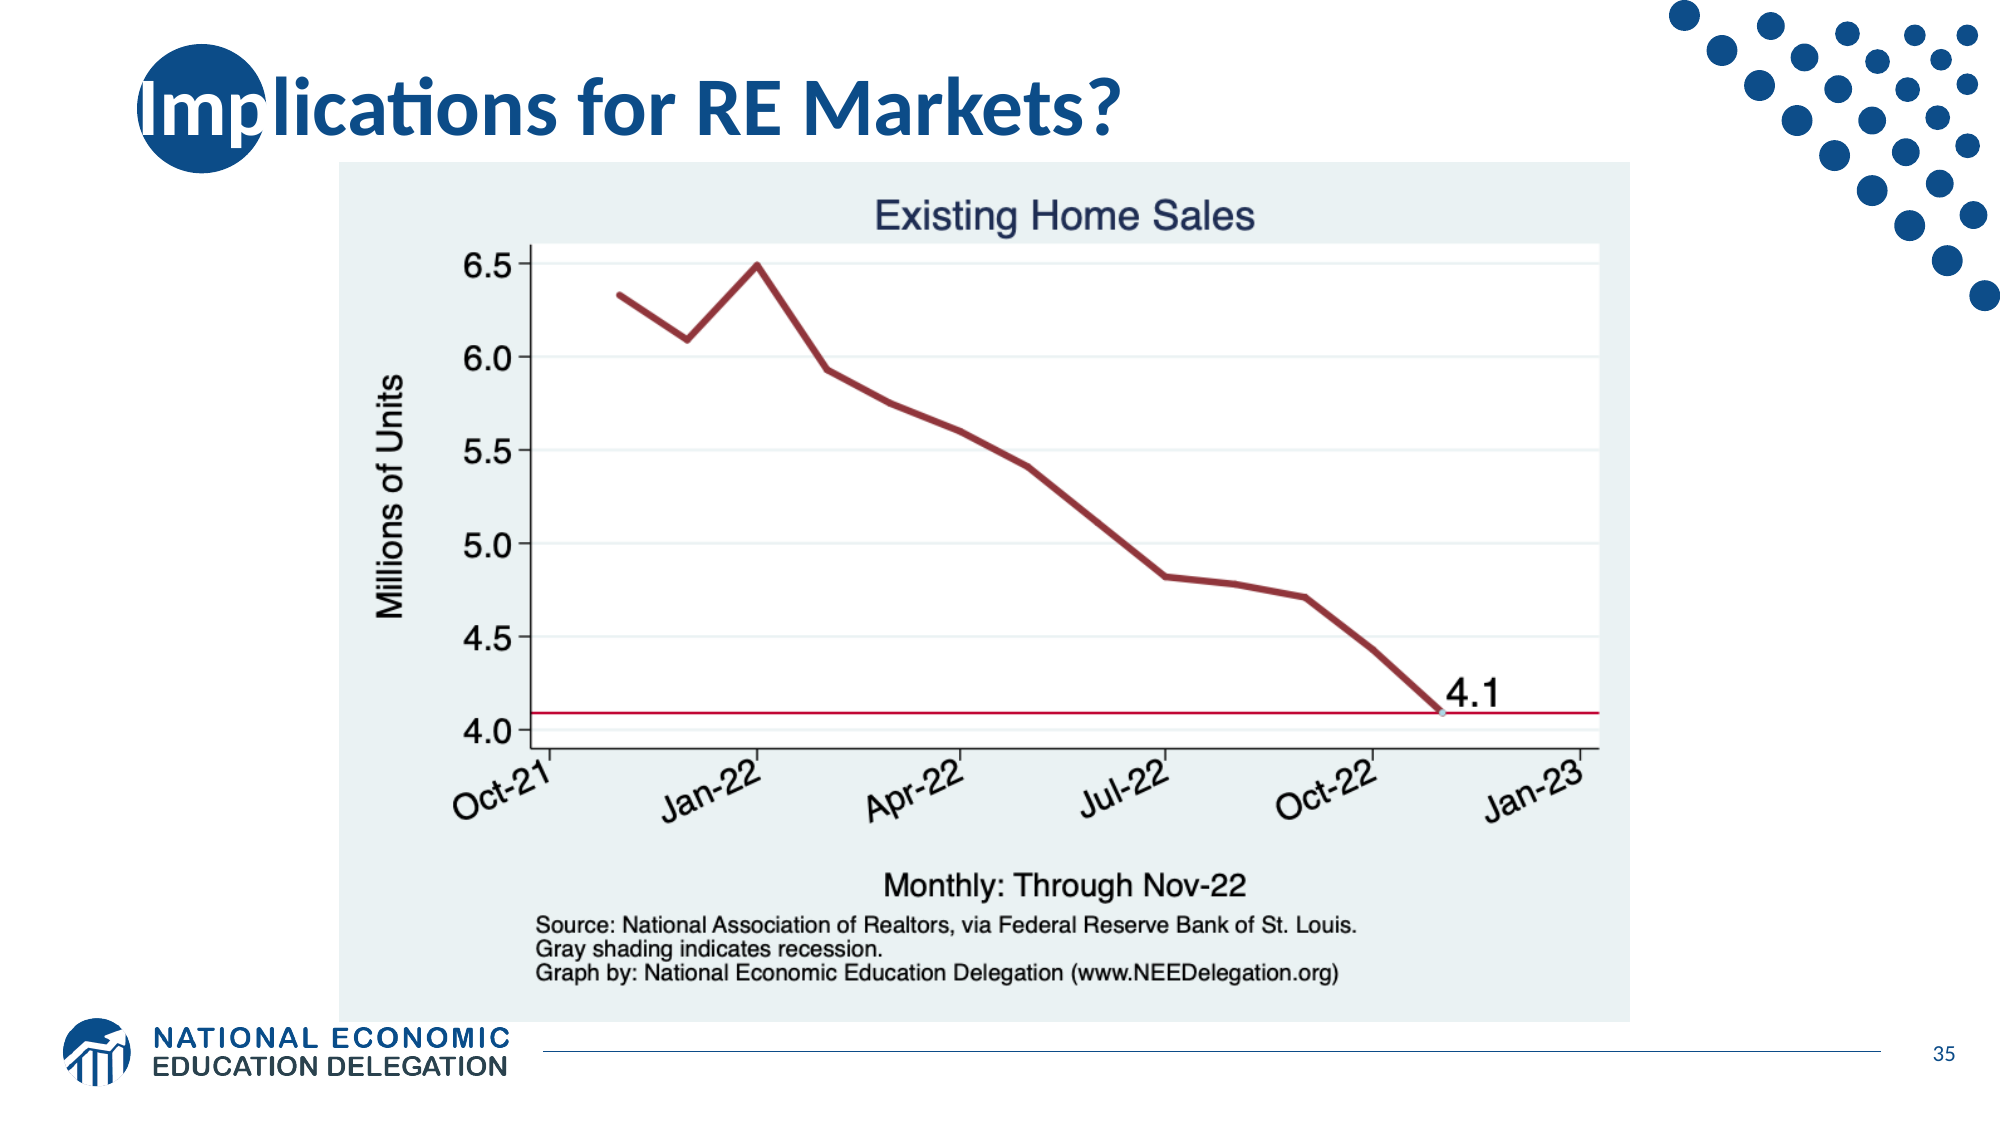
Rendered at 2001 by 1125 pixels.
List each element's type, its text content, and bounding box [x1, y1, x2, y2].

picture [55, 1013, 520, 1091]
title Implications for RE Markets? [122, 0, 1847, 218]
slide_number 35 [1521, 1022, 1972, 1082]
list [339, 162, 1630, 1023]
